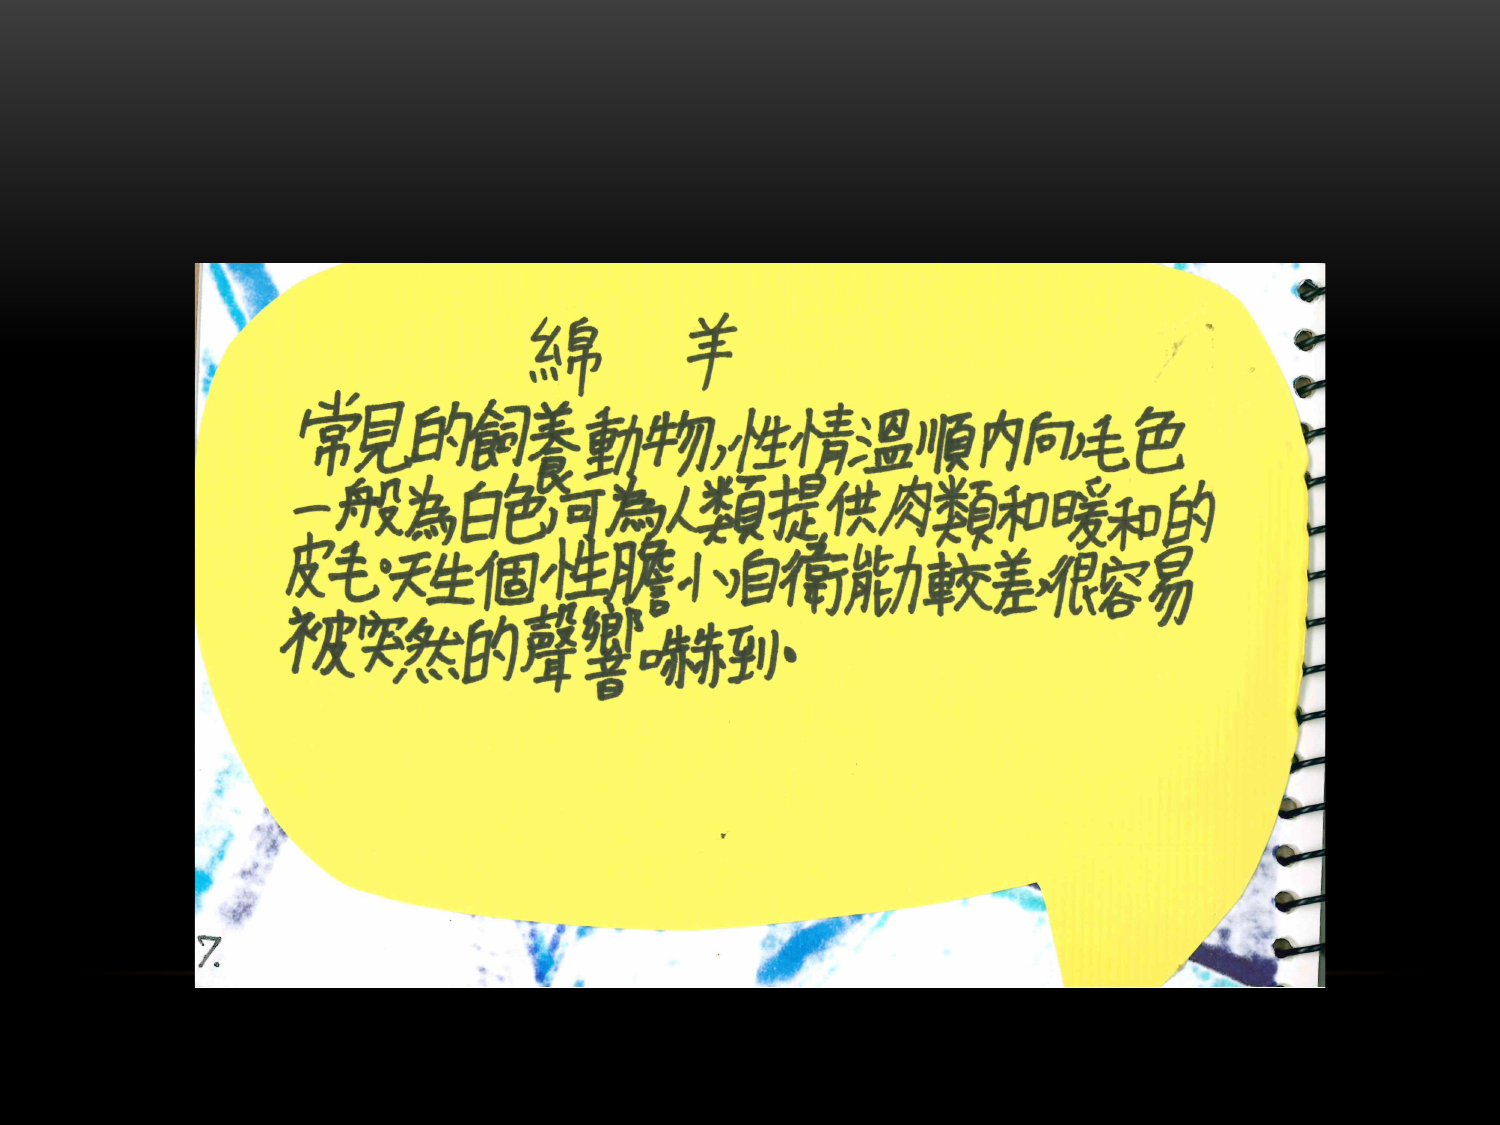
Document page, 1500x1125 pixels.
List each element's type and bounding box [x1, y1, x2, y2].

list [194, 263, 1326, 989]
picture [0, 0, 1500, 1125]
